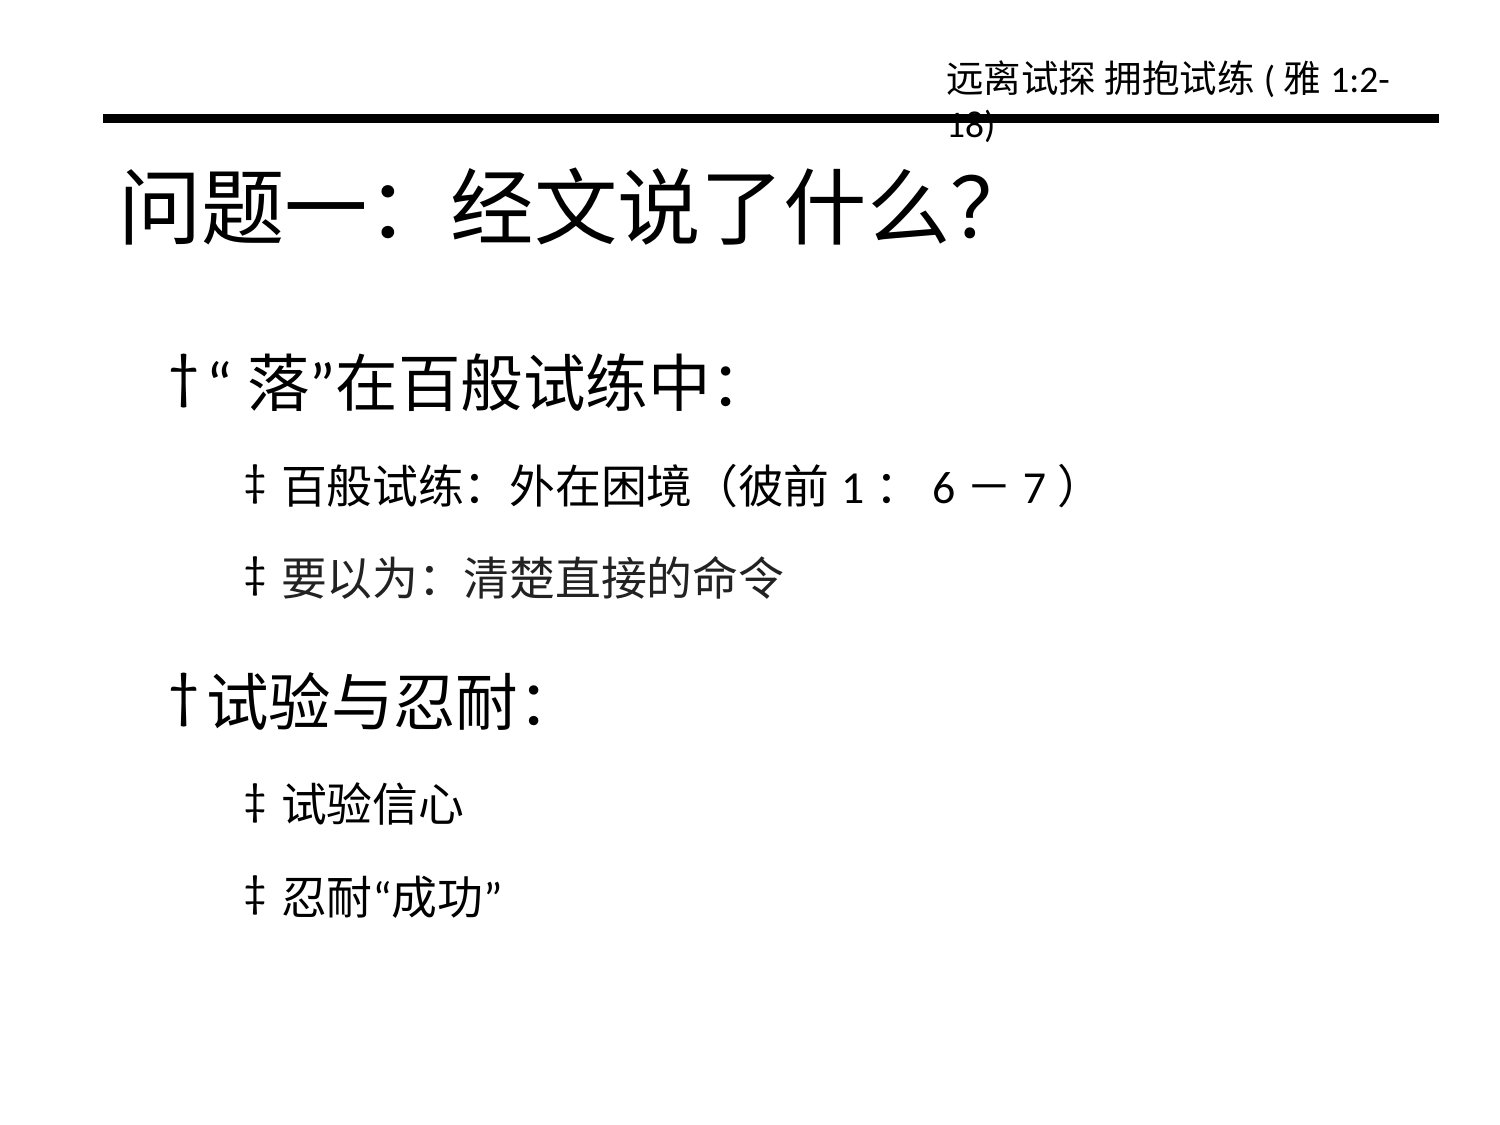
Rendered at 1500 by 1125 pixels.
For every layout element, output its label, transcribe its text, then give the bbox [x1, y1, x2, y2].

list “落”在百般试练中： 百般试练：外在困境（彼前1：6－7） 要以为：清楚直接的命令 试验与忍耐： 试验信心 忍耐“成功” [153, 299, 1377, 1014]
title 问题一：经文说了什么？ [103, 152, 1397, 271]
